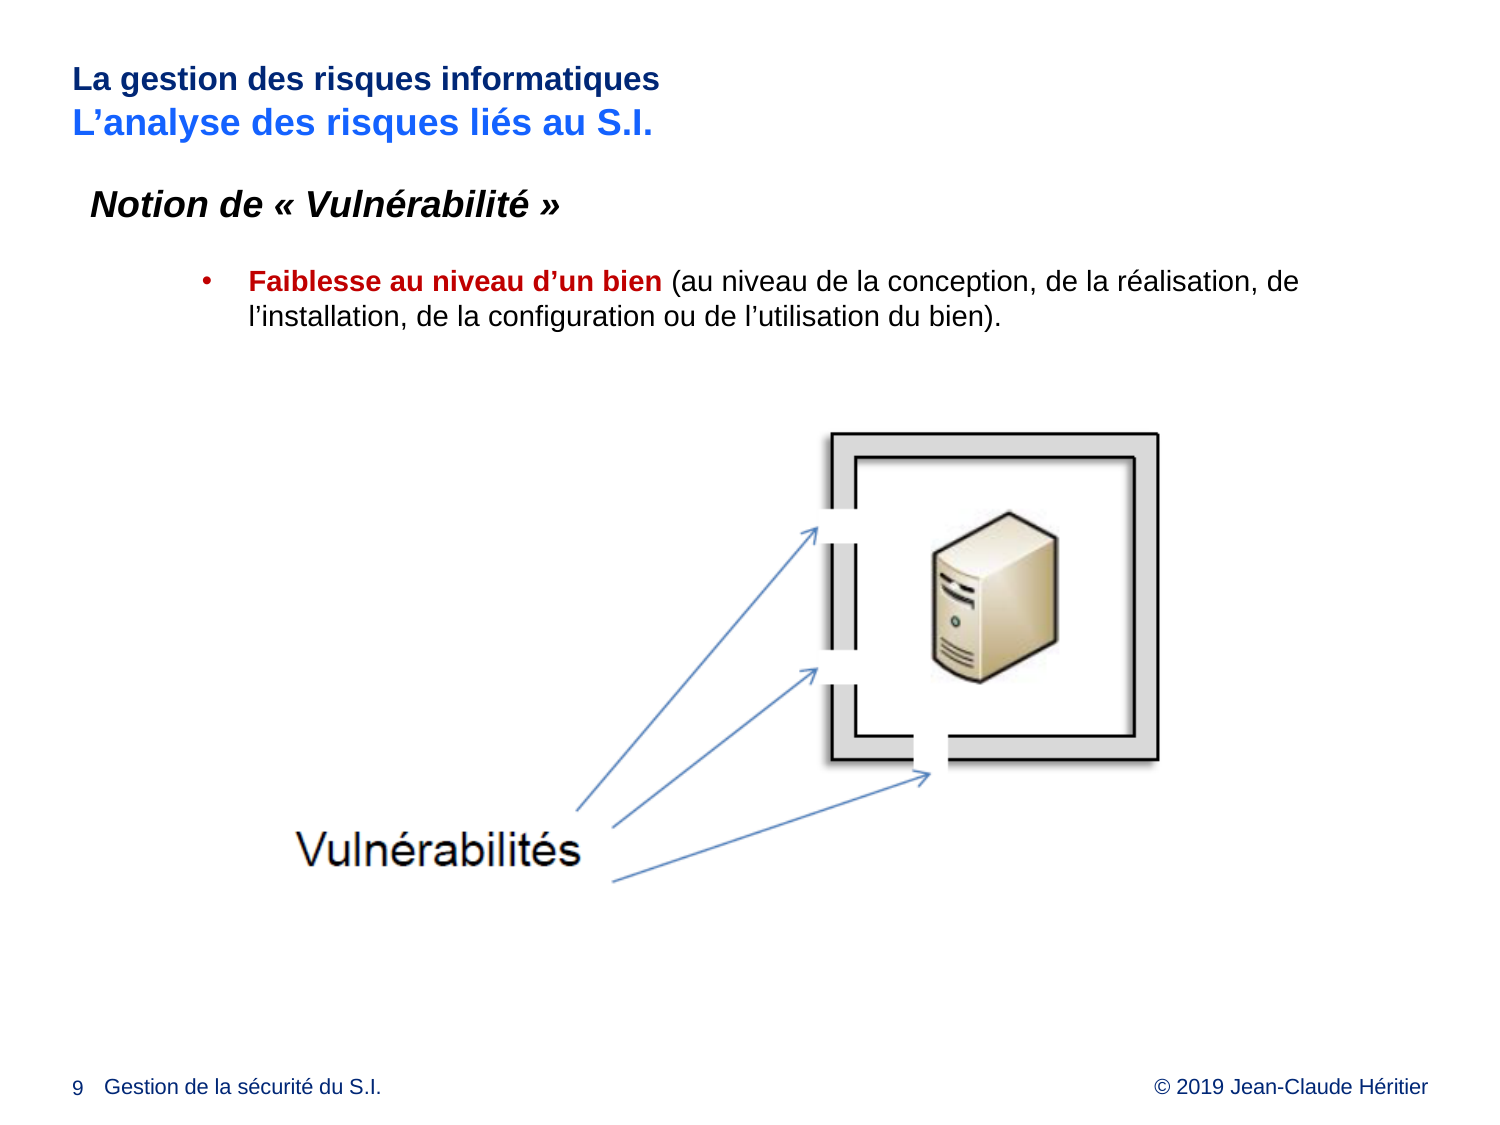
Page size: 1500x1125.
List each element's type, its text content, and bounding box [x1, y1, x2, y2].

text_box Faiblesse au niveau d’un bien (au niveau de la conception, de la réalisation, de l’installation, de la configuration ou de l’utilisation du bien). [112, 255, 1376, 340]
title La gestion des risques informatiques L’analyse des risques liés au S.I. [66, 57, 1449, 162]
text_box Notion de « Vulnérabilité » [75, 172, 826, 233]
picture [261, 373, 1238, 904]
